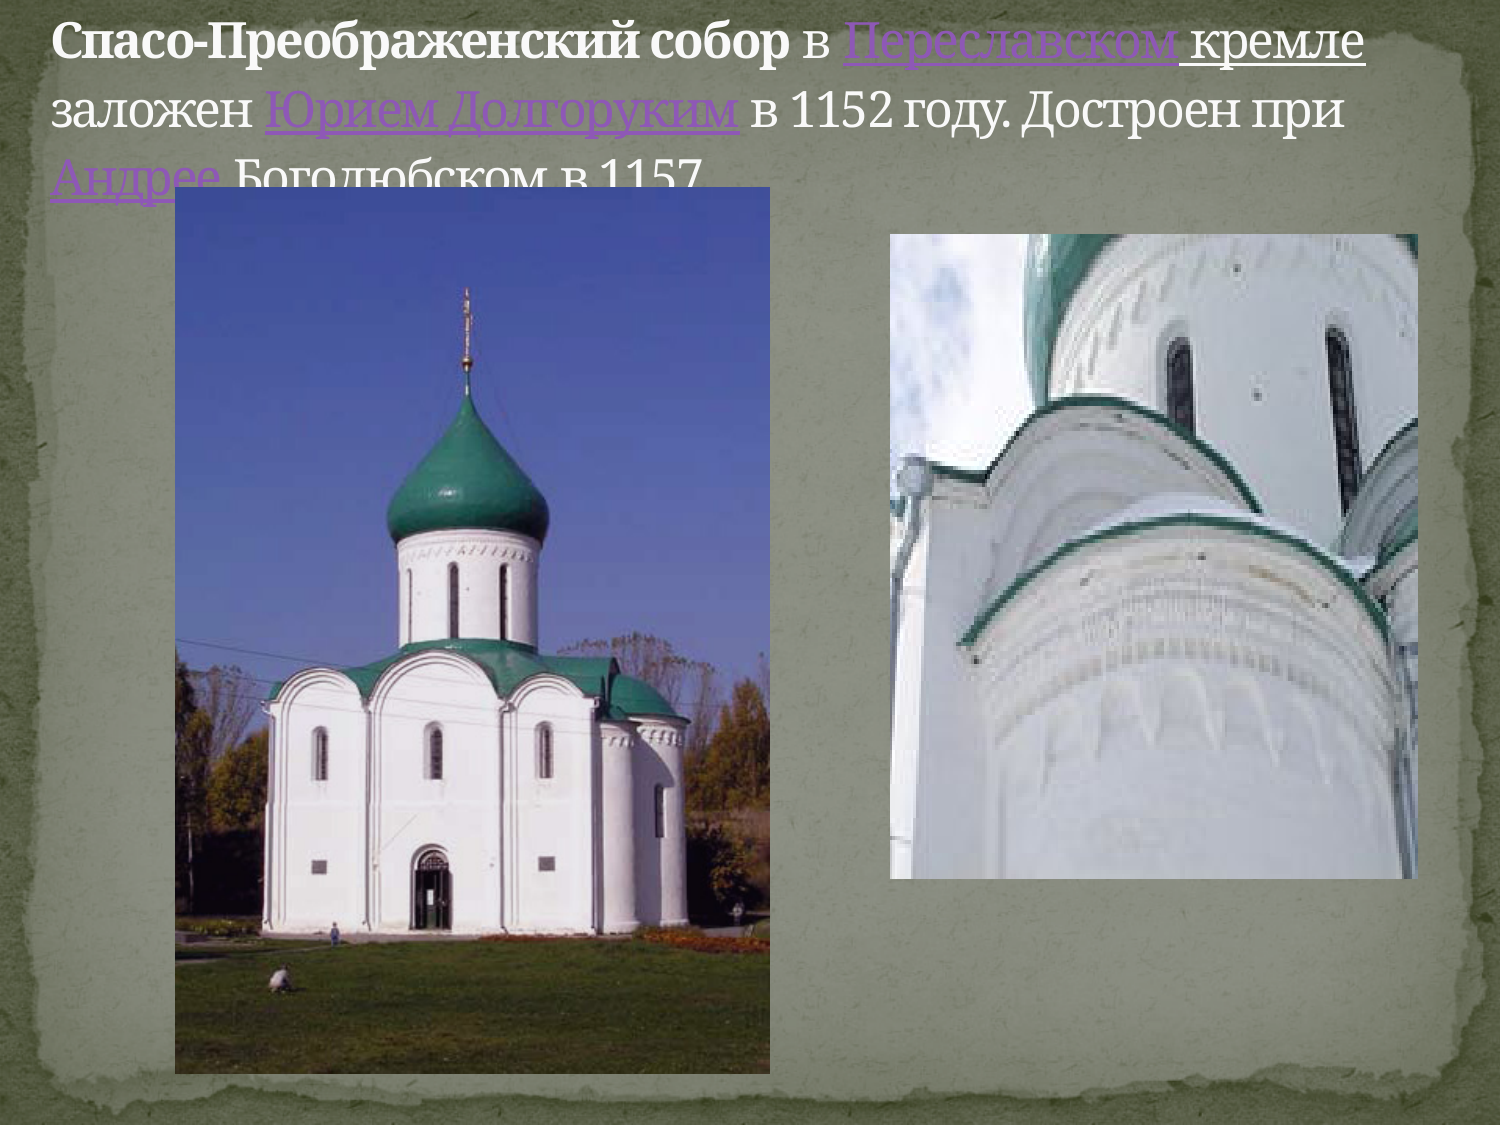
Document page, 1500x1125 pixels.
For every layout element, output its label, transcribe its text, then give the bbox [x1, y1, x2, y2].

picture [175, 187, 770, 1074]
picture [890, 234, 1418, 879]
title Спасо-Преображенский собор в Переславском кремле заложен Юрием Долгоруким в 1152 году. Достроен при Андрее Боголюбском в 1157. [35, 46, 1465, 282]
